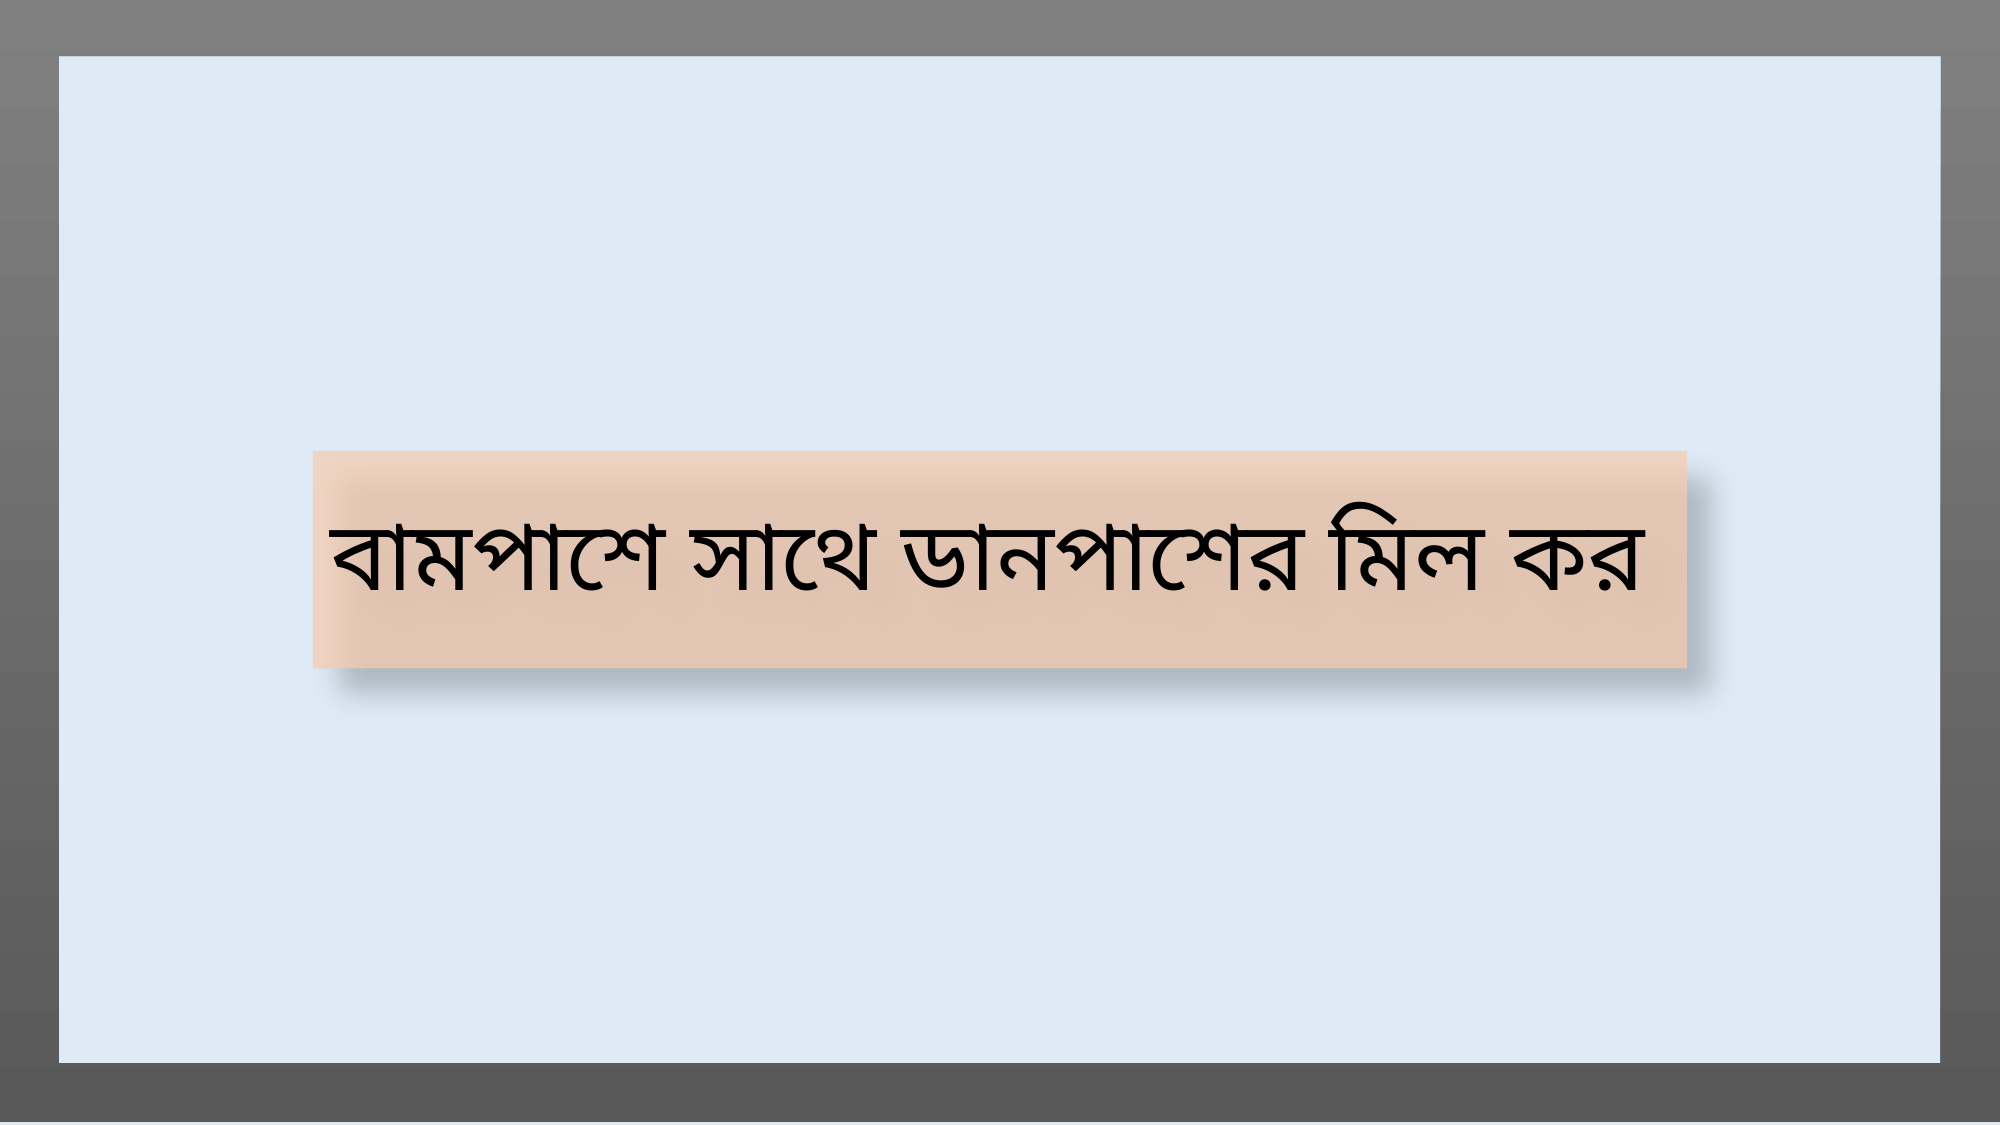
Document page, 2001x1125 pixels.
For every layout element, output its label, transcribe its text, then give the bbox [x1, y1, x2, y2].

text_box [0, 0, 2000, 1123]
title বামপাশে সাথে ডানপাশের মিল কর [312, 450, 1688, 669]
